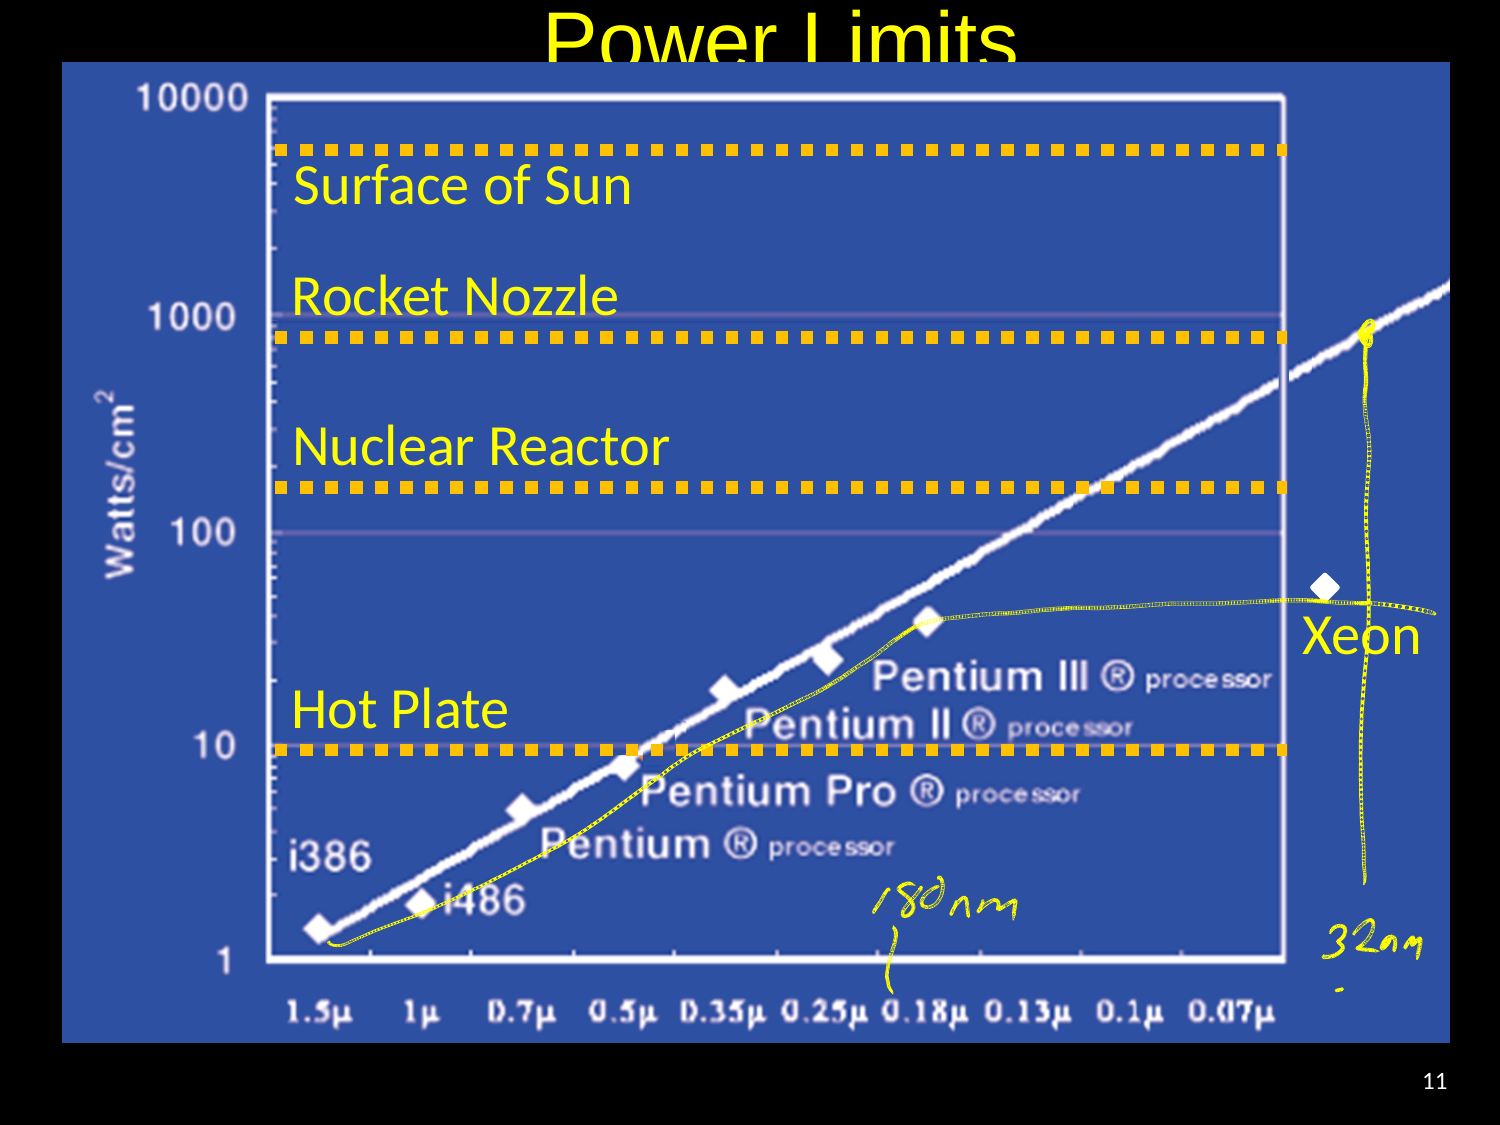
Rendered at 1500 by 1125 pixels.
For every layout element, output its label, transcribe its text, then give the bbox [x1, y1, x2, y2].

title Power Limits [62, 0, 1500, 75]
picture [62, 62, 1451, 1043]
